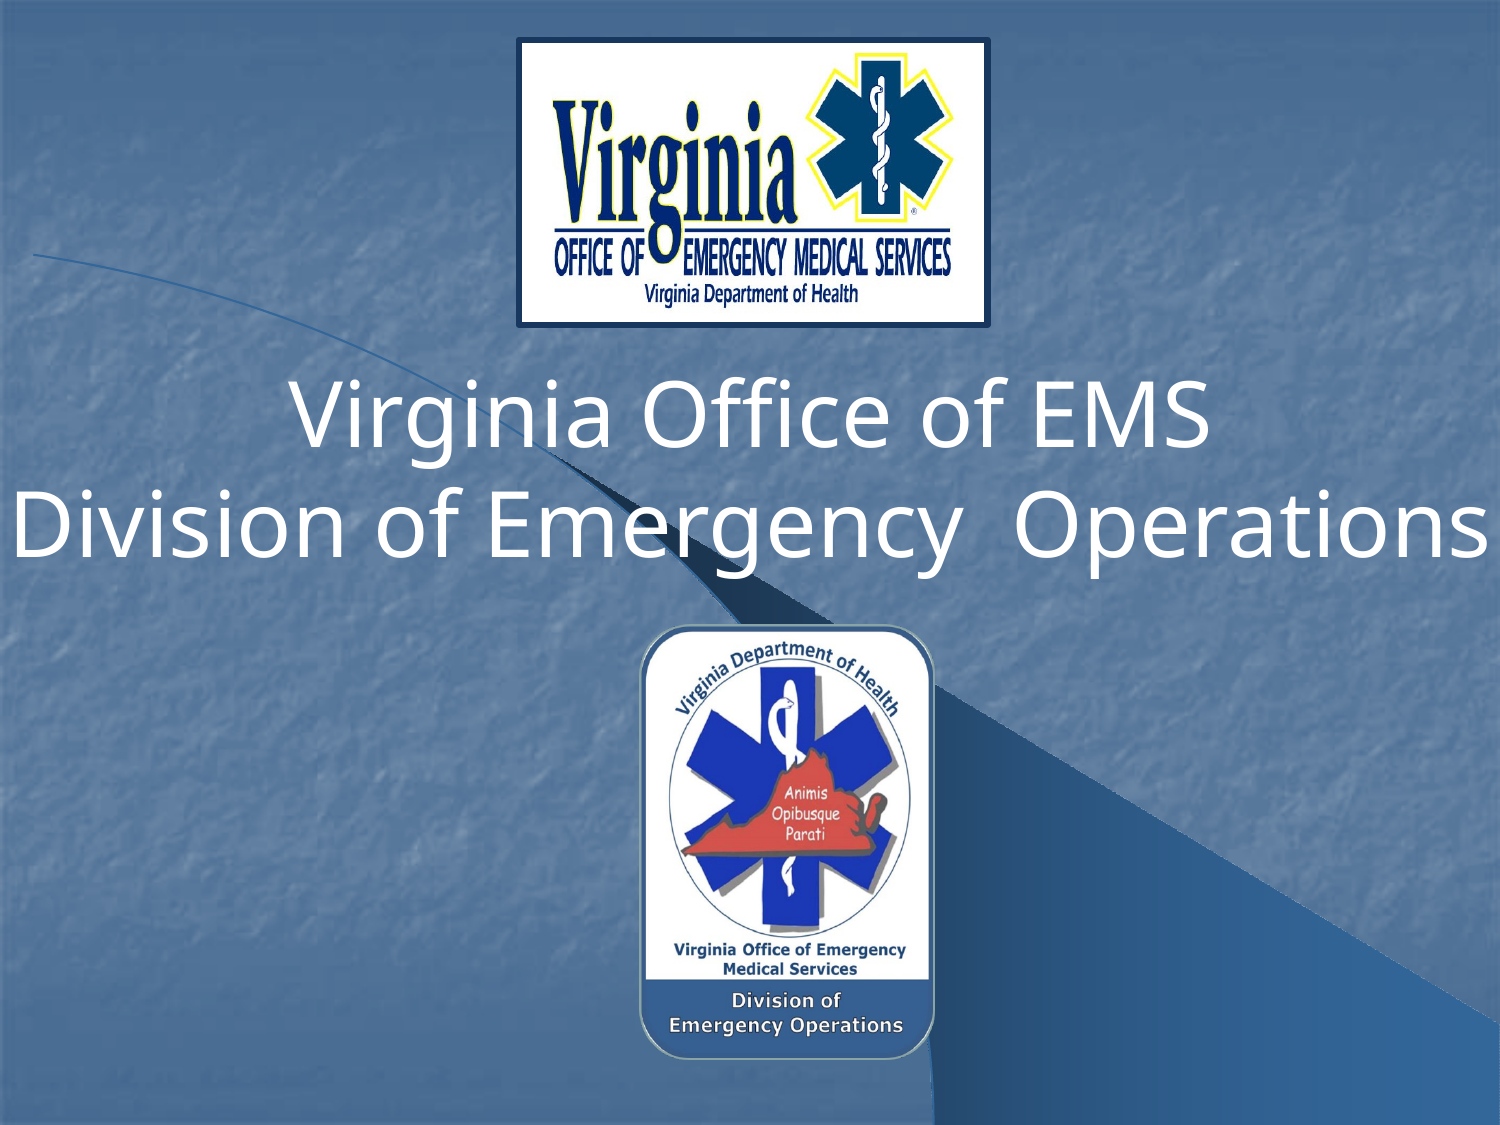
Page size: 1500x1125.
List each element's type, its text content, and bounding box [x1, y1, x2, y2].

picture [0, 0, 1500, 353]
text_box [518, 39, 988, 325]
title Virginia Office of EMS Division of Emergency Operations [0, 353, 1500, 576]
picture [0, 576, 1500, 1125]
